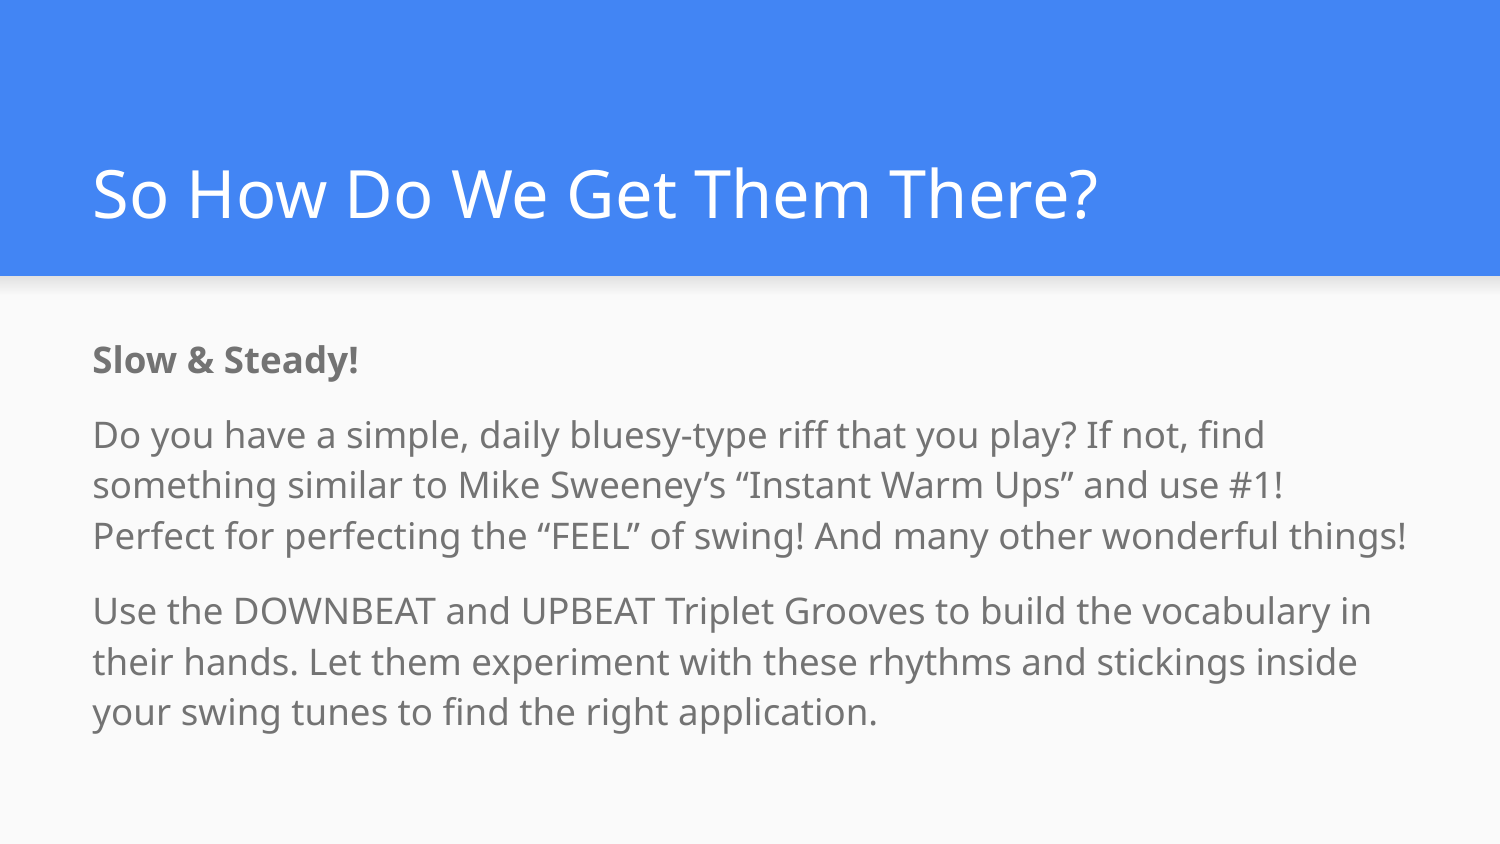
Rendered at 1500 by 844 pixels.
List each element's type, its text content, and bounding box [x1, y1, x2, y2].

list Slow & Steady! Do you have a simple, daily bluesy-type riff that you play? If not, find something similar to Mike Sweeney’s “Instant Warm Ups” and use #1! Perfect for perfecting the “FEEL” of swing! And many other wonderful things! Use the DOWNBEAT and UPBEAT Triplet Grooves to build the vocabulary in their hands. Let them experiment with these rhythms and stickings inside your swing tunes to find the right application. [77, 314, 1427, 760]
title So How Do We Get Them There? [77, 121, 1427, 248]
